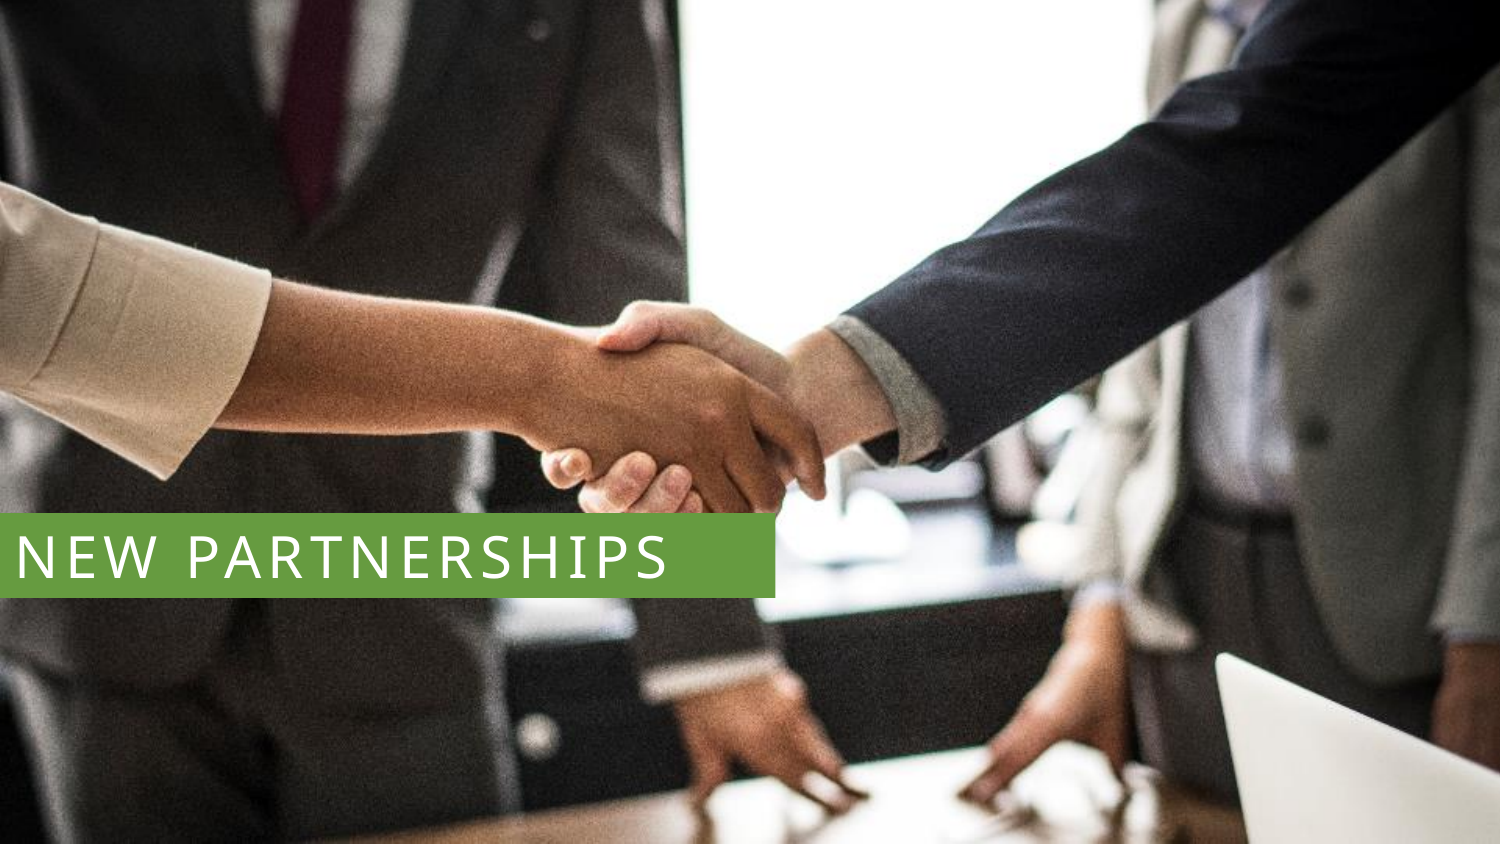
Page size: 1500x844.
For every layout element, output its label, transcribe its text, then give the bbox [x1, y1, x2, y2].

text_box NEW PARTNERSHIPS [0, 513, 776, 598]
picture [0, 0, 1500, 844]
